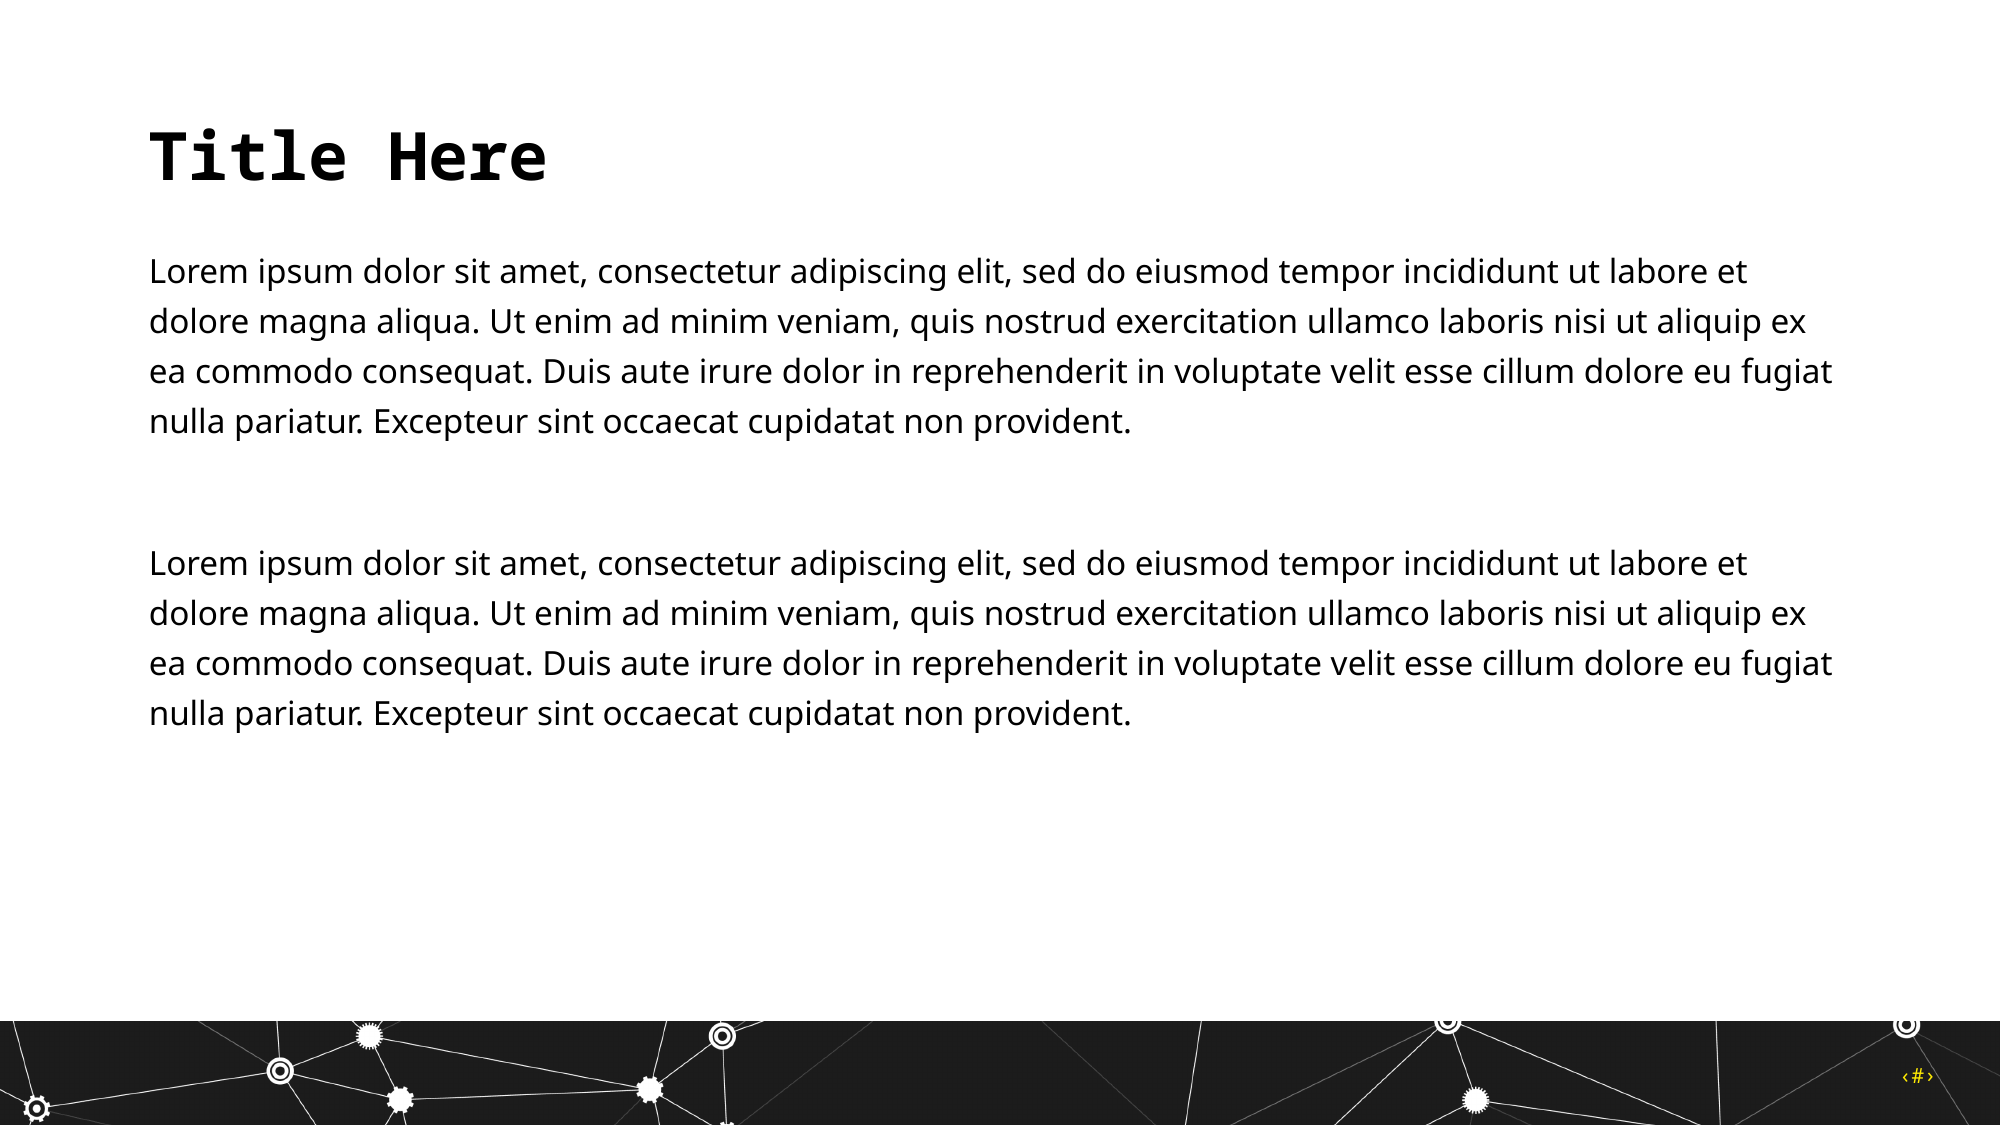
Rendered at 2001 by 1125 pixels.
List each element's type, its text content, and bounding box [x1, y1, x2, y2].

list Title Here [133, 106, 1865, 182]
list Lorem ipsum dolor sit amet, consectetur adipiscing elit, sed do eiusmod tempor incididunt ut labore et dolore magna aliqua. Ut enim ad minim veniam, quis nostrud exercitation ullamco laboris nisi ut aliquip ex ea commodo consequat. Duis aute irure dolor in reprehenderit in voluptate velit esse cillum dolore eu fugiat nulla pariatur. Excepteur sint occaecat cupidatat non provident. Lorem ipsum dolor sit amet, consectetur adipiscing elit, sed do eiusmod tempor incididunt ut labore et dolore magna aliqua. Ut enim ad minim veniam, quis nostrud exercitation ullamco laboris nisi ut aliquip ex ea commodo consequat. Duis aute irure dolor in reprehenderit in voluptate velit esse cillum dolore eu fugiat nulla pariatur. Excepteur sint occaecat cupidatat non provident. [134, 233, 1865, 914]
picture [0, 1021, 2000, 1125]
